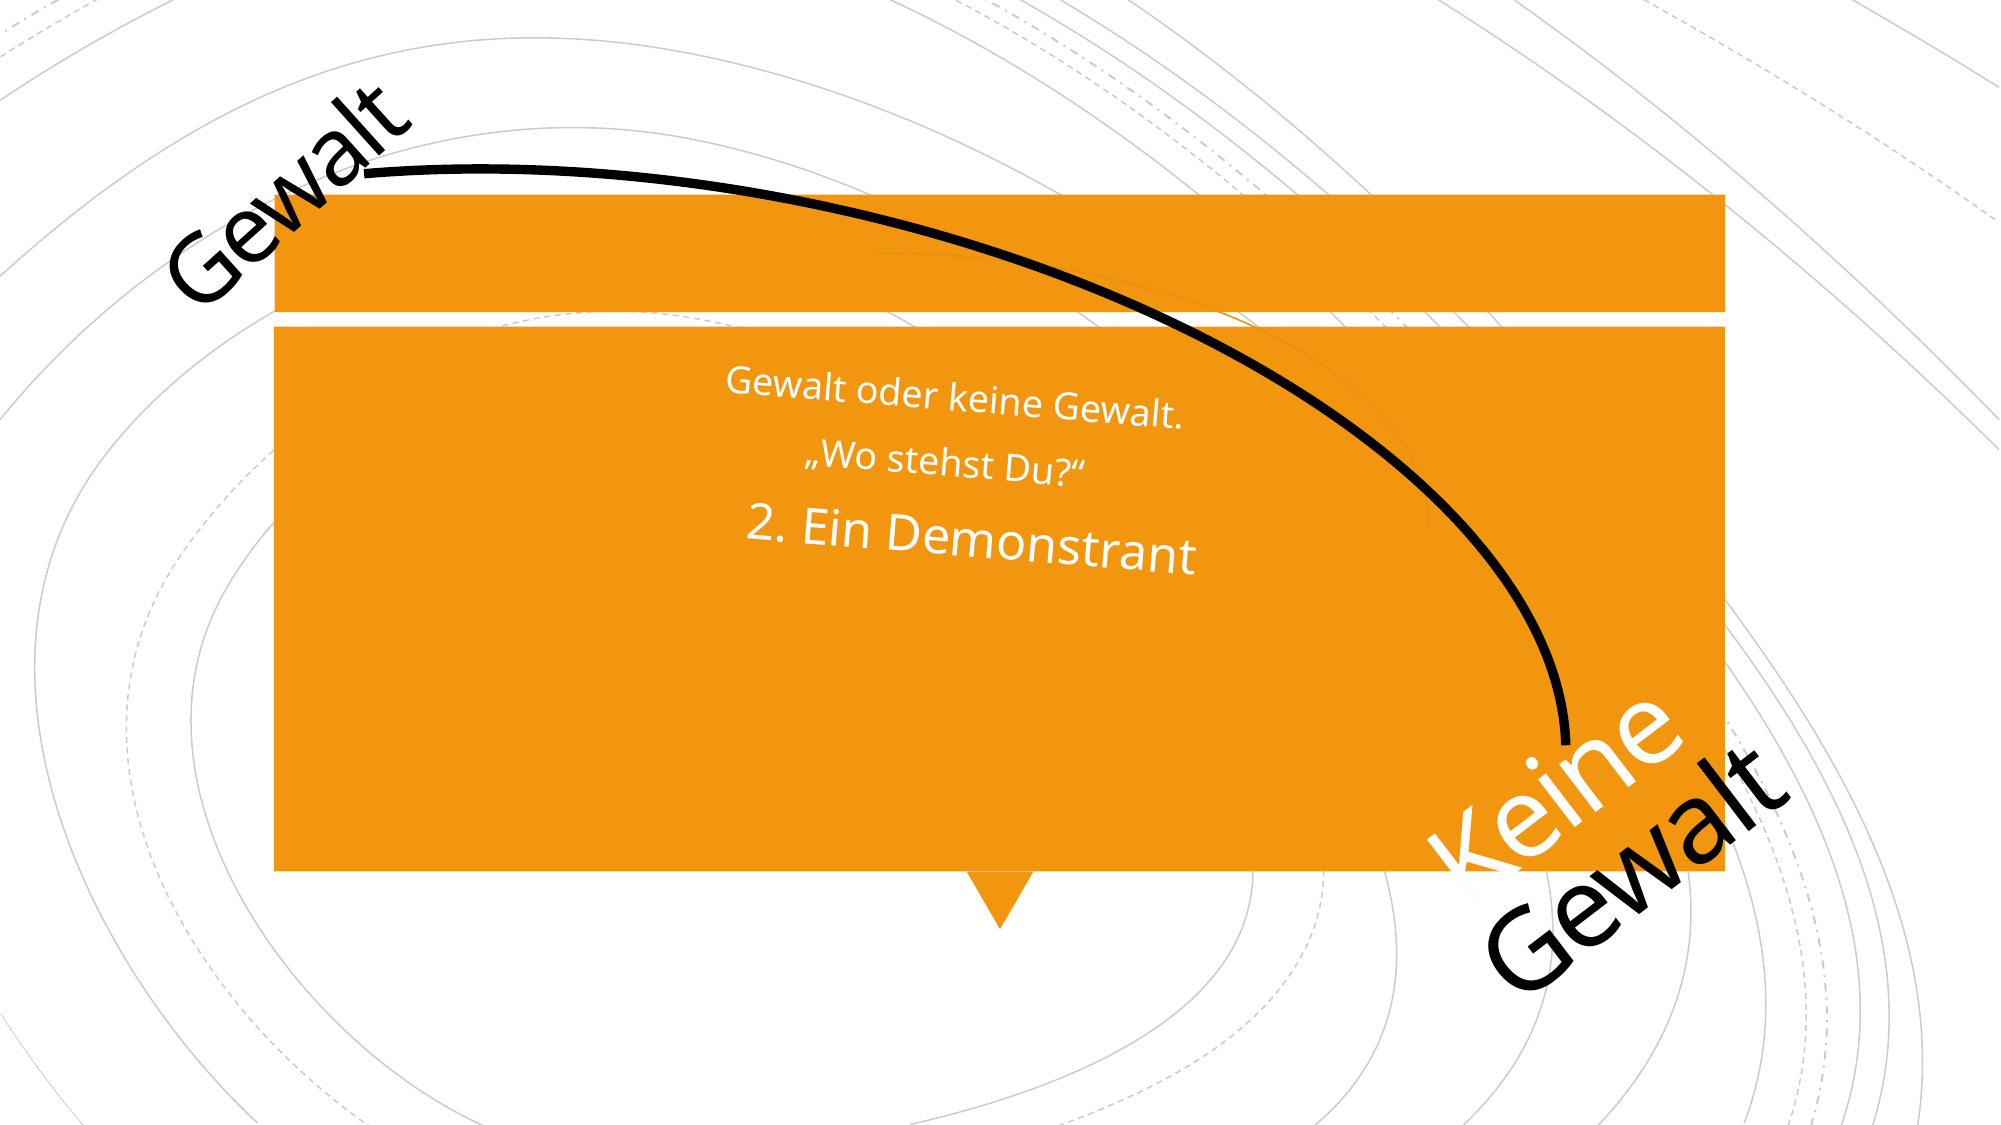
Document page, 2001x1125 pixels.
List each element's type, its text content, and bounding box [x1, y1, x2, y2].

title Keine Gewalt [1317, 562, 1855, 1063]
subtitle Gewalt oder keine Gewalt. „Wo stehst Du?“ 2. Ein Demonstrant [543, 433, 1319, 734]
text_box [1033, 263, 1424, 485]
text_box Gewalt [81, 0, 459, 361]
text_box [364, 168, 1567, 746]
